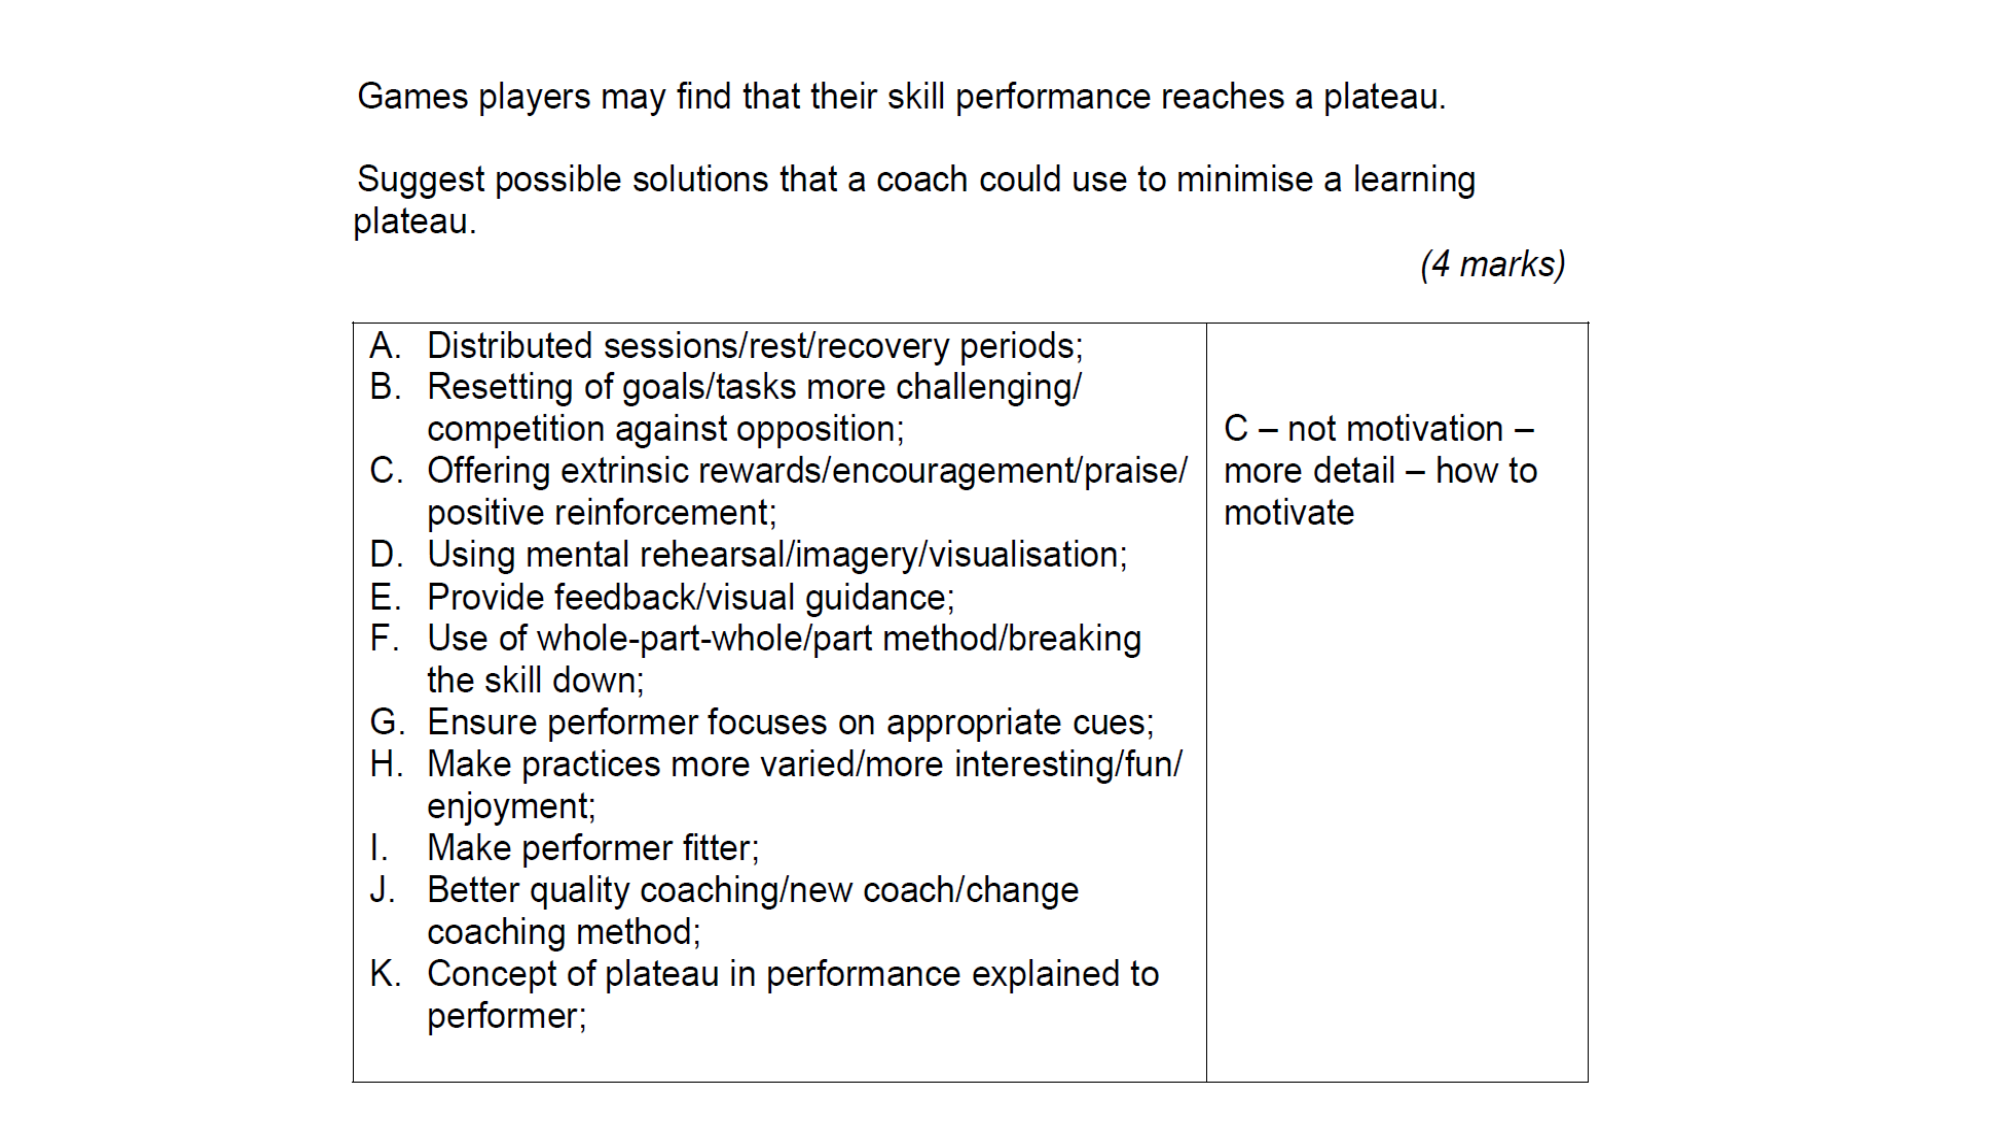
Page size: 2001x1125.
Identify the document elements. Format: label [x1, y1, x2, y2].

picture [323, 72, 1599, 1100]
